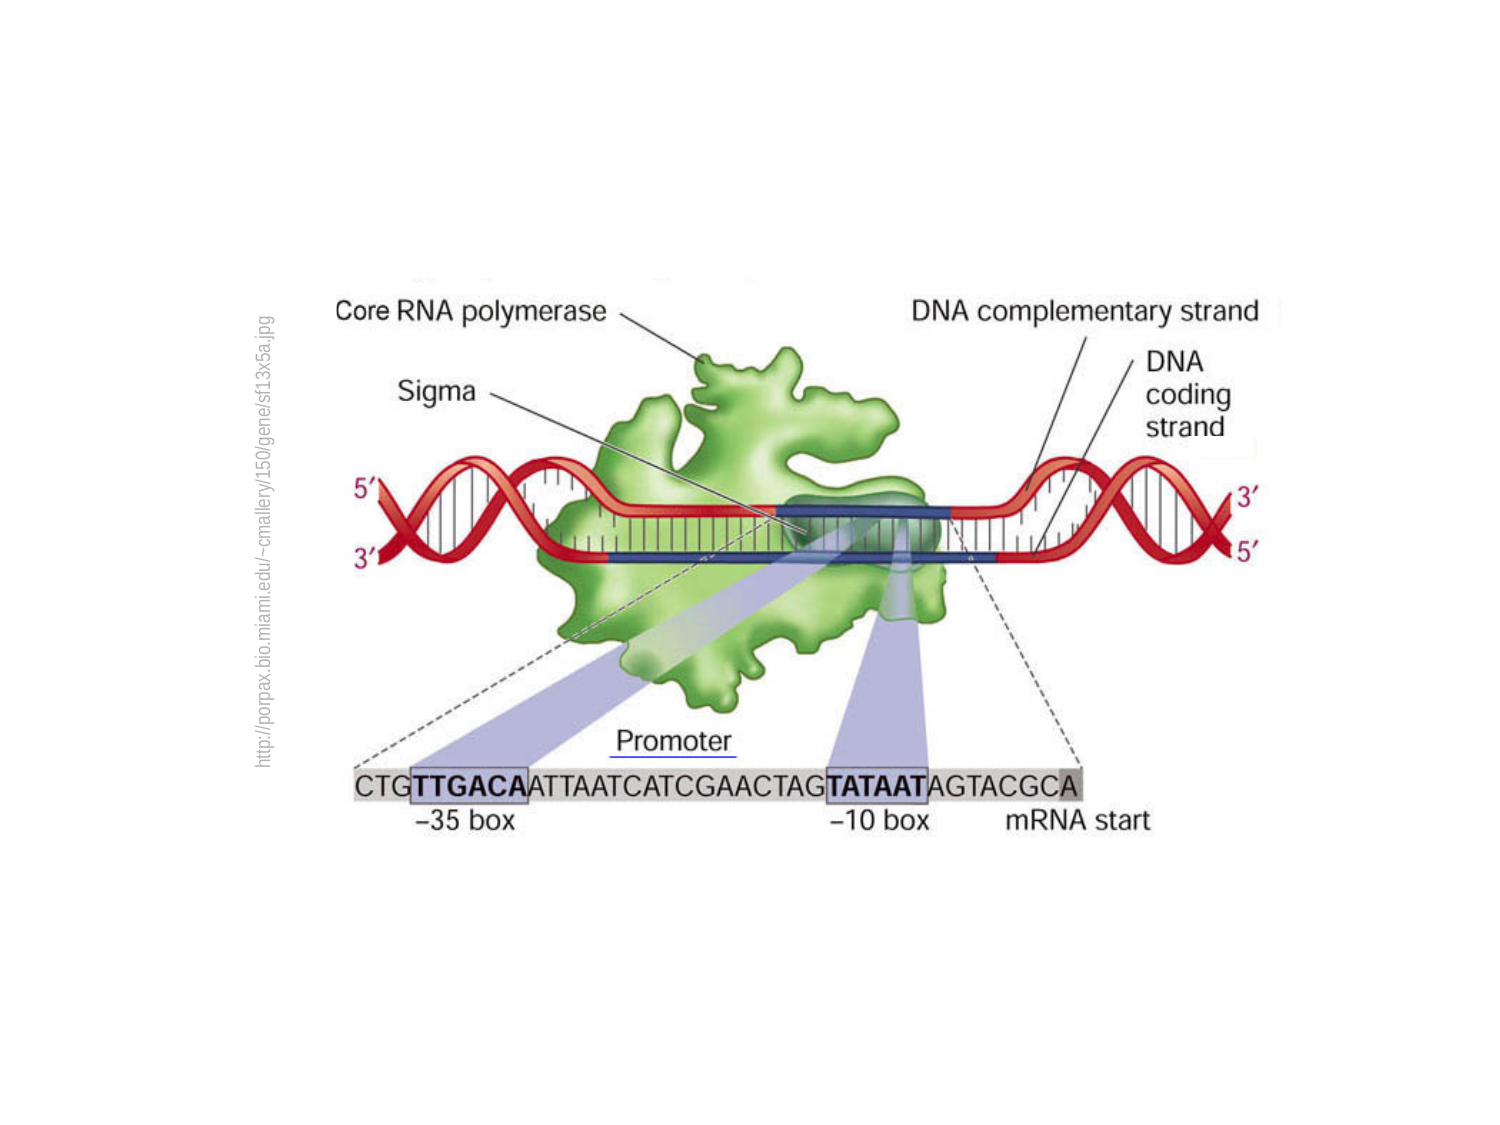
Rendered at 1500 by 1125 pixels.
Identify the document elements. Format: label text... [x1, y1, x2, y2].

text_box http://porpax.bio.miami.edu/~cmallery/150/gene/sf13x5a.jpg [242, 301, 282, 784]
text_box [336, 278, 1282, 851]
